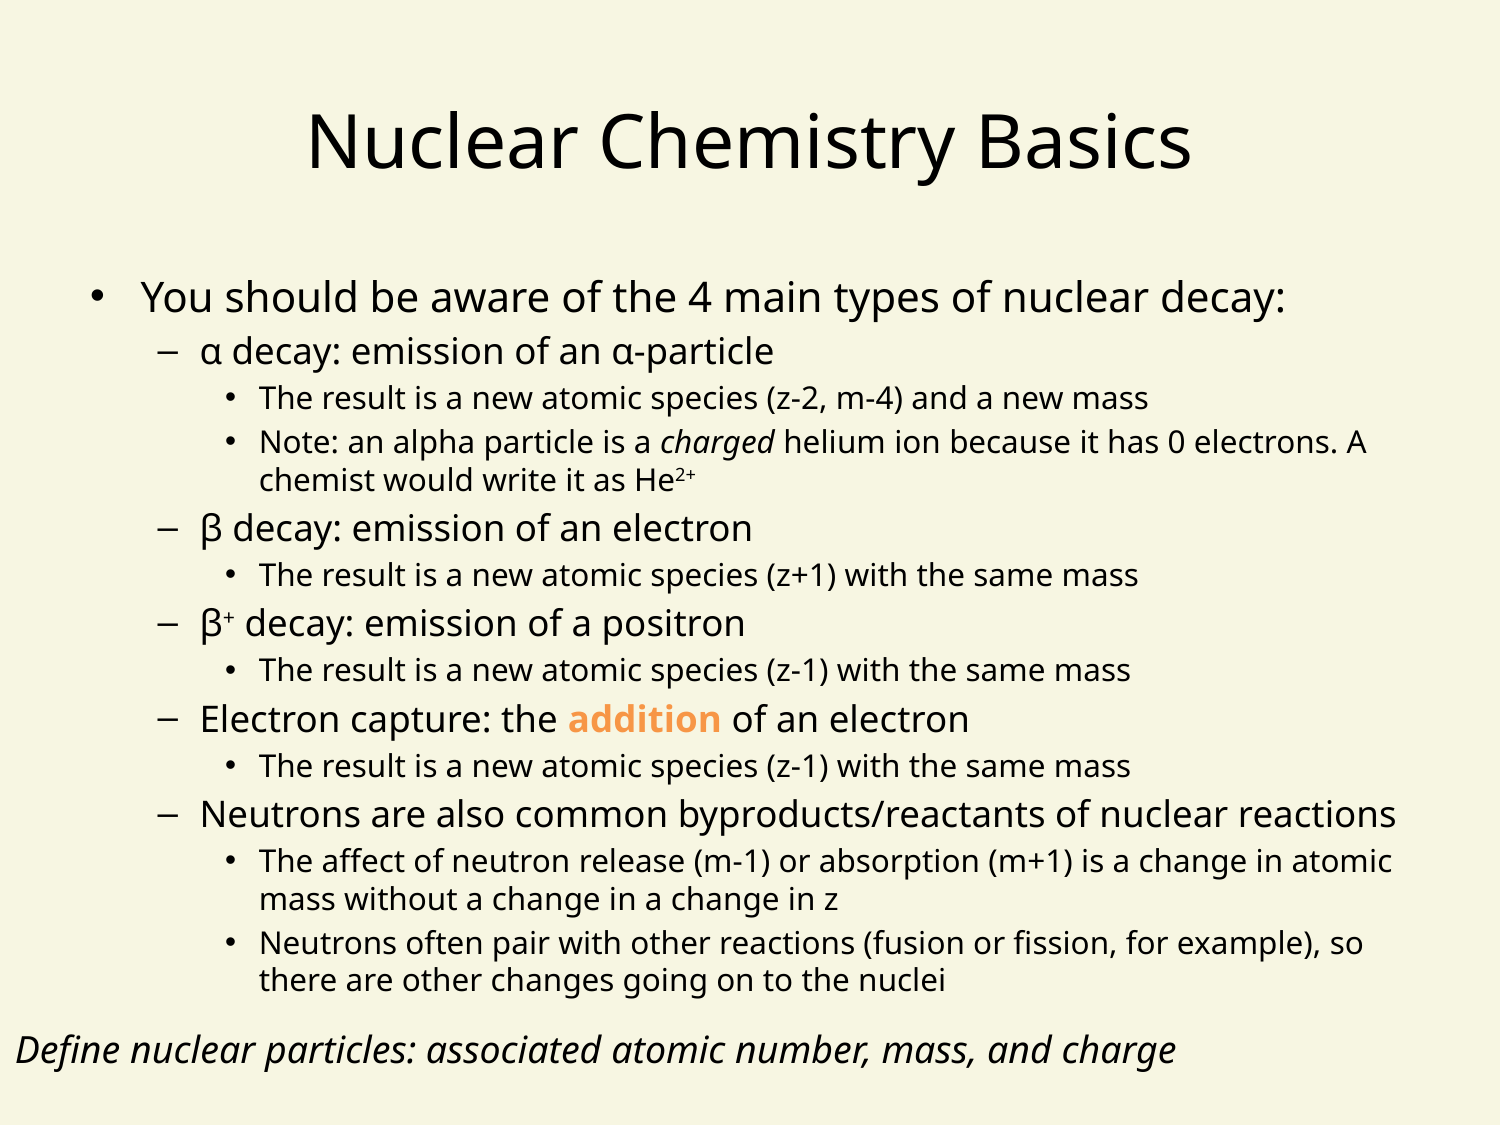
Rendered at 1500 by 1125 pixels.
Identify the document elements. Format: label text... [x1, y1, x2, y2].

list You should be aware of the 4 main types of nuclear decay: α decay: emission of an α-particle The result is a new atomic species (z-2, m-4) and a new mass Note: an alpha particle is a charged helium ion because it has 0 electrons. A chemist would write it as He2+ β decay: emission of an electron The result is a new atomic species (z+1) with the same mass β+ decay: emission of a positron The result is a new atomic species (z-1) with the same mass Electron capture: the addition of an electron The result is a new atomic species (z-1) with the same mass Neutrons are also common byproducts/reactants of nuclear reactions The affect of neutron release (m-1) or absorption (m+1) is a change in atomic mass without a change in a change in z Neutrons often pair with other reactions (fusion or fission, for example), so there are other changes going on to the nuclei [75, 262, 1425, 1018]
title Nuclear Chemistry Basics [75, 45, 1425, 233]
text_box Define nuclear particles: associated atomic number, mass, and charge [0, 1018, 1500, 1124]
